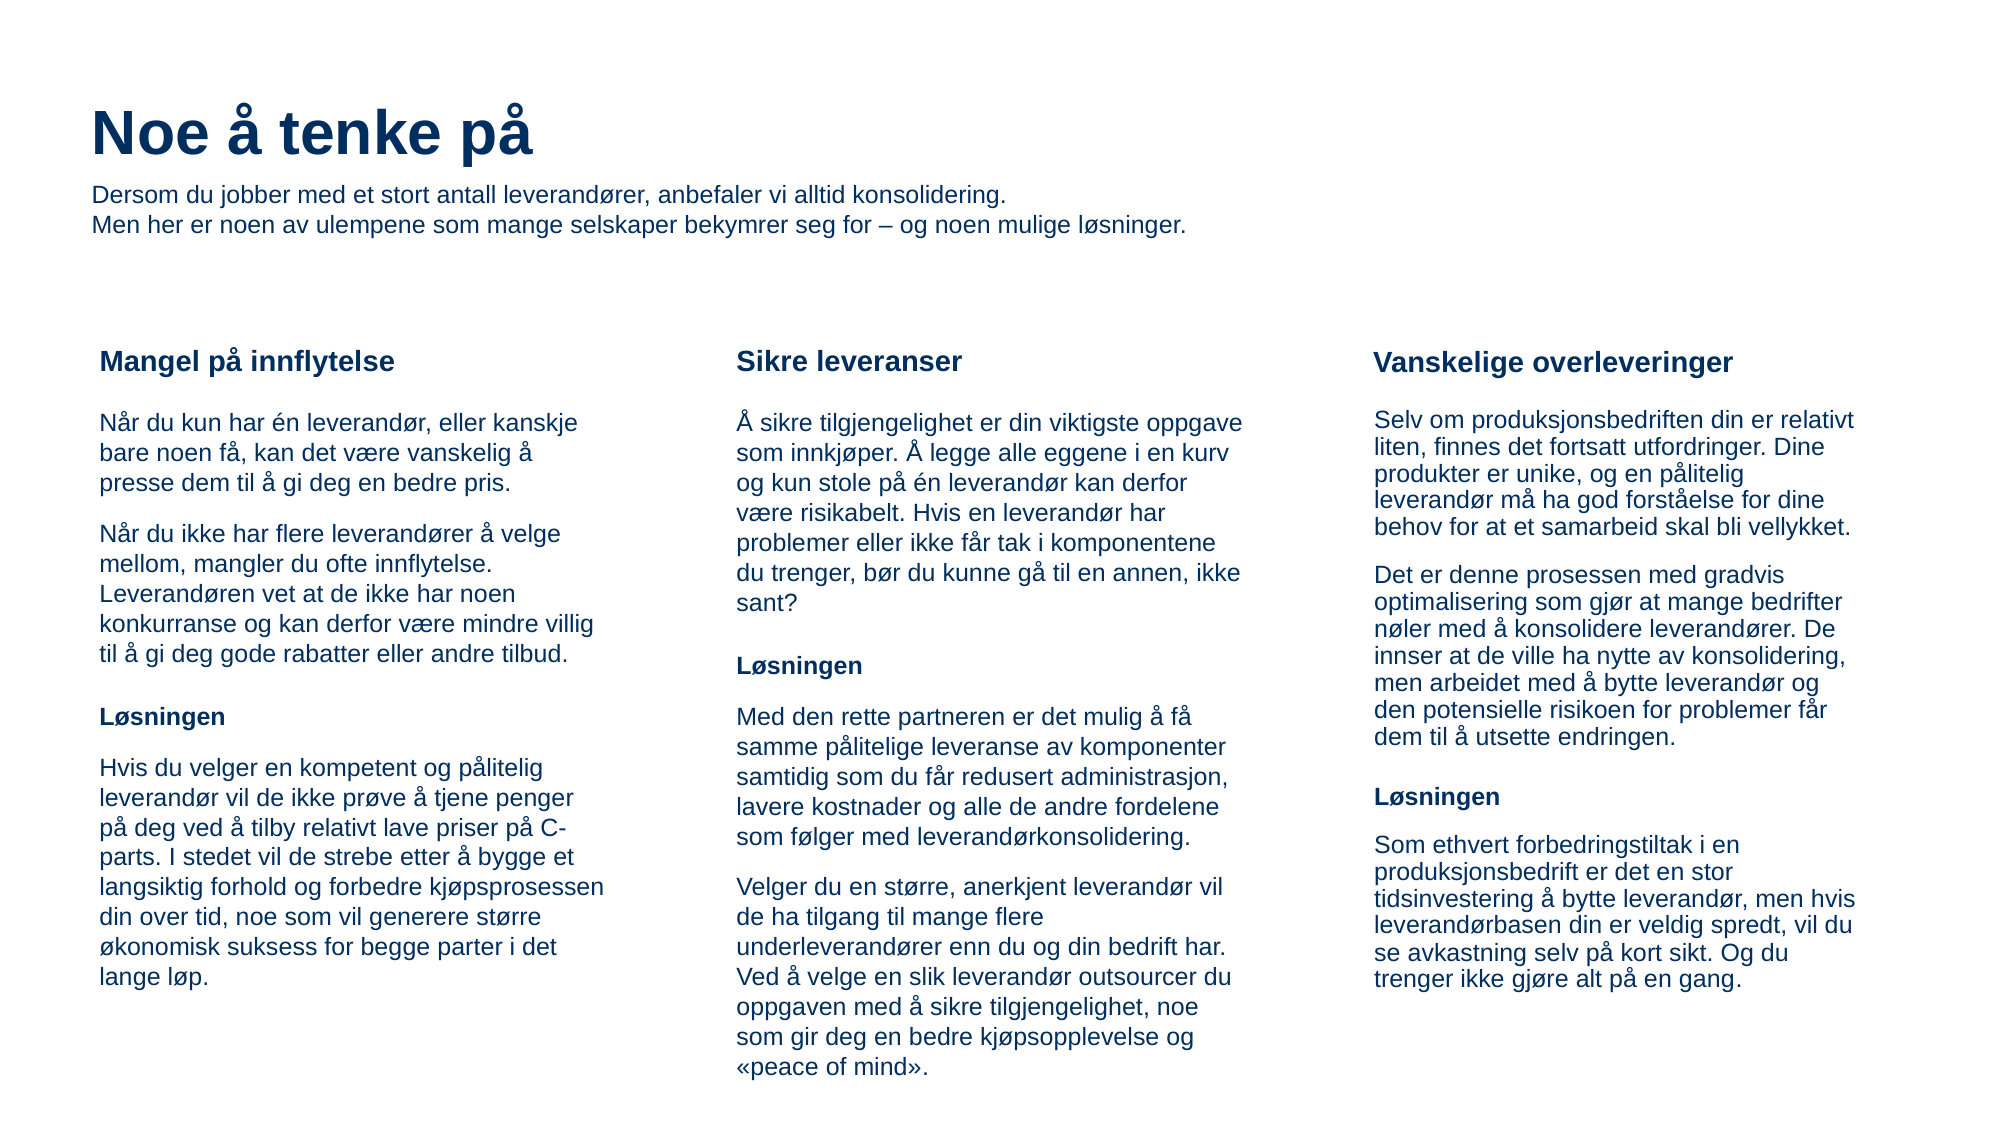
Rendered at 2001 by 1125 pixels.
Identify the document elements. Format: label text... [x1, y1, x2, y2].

list Vanskelige overleveringer [1358, 339, 1915, 399]
list Mangel på innflytelse [84, 338, 641, 398]
list Noe å tenke på [76, 84, 1842, 171]
list Å sikre tilgjengelighet er din viktigste oppgave som innkjøper. Å legge alle eggene i en kurv og kun stole på én leverandør kan derfor være risikabelt. Hvis en leverandør har problemer eller ikke får tak i komponentene du trenger, bør du kunne gå til en annen, ikke sant? Løsningen Med den rette partneren er det mulig å få samme pålitelige leveranse av komponenter samtidig som du får redusert administrasjon, lavere kostnader og alle de andre fordelene som følger med leverandørkonsolidering. Velger du en større, anerkjent leverandør vil de ha tilgang til mange flere underleverandører enn du og din bedrift har. Ved å velge en slik leverandør outsourcer du oppgaven med å sikre tilgjengelighet, noe som gir deg en bedre kjøpsopplevelse og «peace of mind». [721, 399, 1262, 1008]
list Sikre leveranser [721, 338, 1278, 398]
list Selv om produksjonsbedriften din er relativt liten, finnes det fortsatt utfordringer. Dine produkter er unike, og en pålitelig leverandør må ha god forståelse for dine behov for at et samarbeid skal bli vellykket. Det er denne prosessen med gradvis optimalisering som gjør at mange bedrifter nøler med å konsolidere leverandører. De innser at de ville ha nytte av konsolidering, men arbeidet med å bytte leverandør og den potensielle risikoen for problemer får dem til å utsette endringen. Løsningen Som ethvert forbedringstiltak i en produksjonsbedrift er det en stor tidsinvestering å bytte leverandør, men hvis leverandørbasen din er veldig spredt, vil du se avkastning selv på kort sikt. Og du trenger ikke gjøre alt på en gang. [1359, 399, 1883, 1008]
list Når du kun har én leverandør, eller kanskje bare noen få, kan det være vanskelig å presse dem til å gi deg en bedre pris. Når du ikke har flere leverandører å velge mellom, mangler du ofte innflytelse. Leverandøren vet at de ikke har noen konkurranse og kan derfor være mindre villig til å gi deg gode rabatter eller andre tilbud. Løsningen Hvis du velger en kompetent og pålitelig leverandør vil de ikke prøve å tjene penger på deg ved å tilby relativt lave priser på C-parts. I stedet vil de strebe etter å bygge et langsiktig forhold og forbedre kjøpsprosessen din over tid, noe som vil generere større økonomisk suksess for begge parter i det lange løp. [84, 399, 625, 1008]
text_box Dersom du jobber med et stort antall leverandører, anbefaler vi alltid konsolidering. Men her er noen av ulempene som mange selskaper bekymrer seg for – og noen mulige løsninger. [76, 171, 1916, 246]
